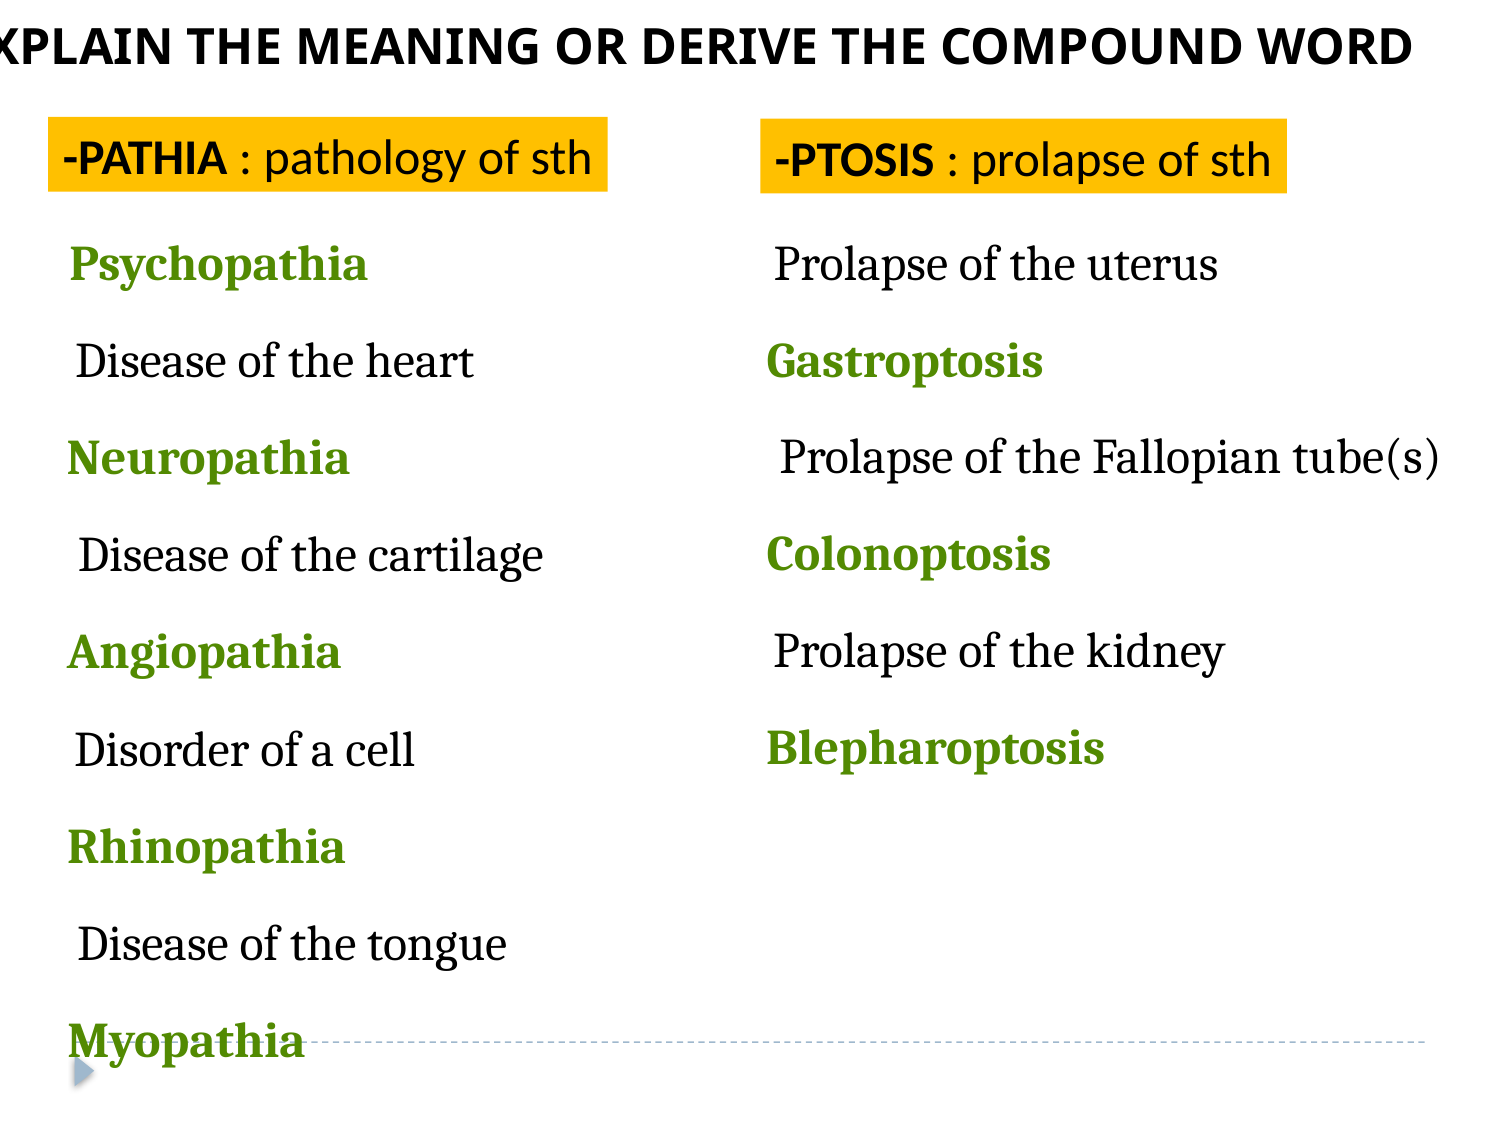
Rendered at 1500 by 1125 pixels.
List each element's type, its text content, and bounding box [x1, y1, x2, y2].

text_box Disease of the heart [60, 320, 490, 395]
text_box Prolapse of the Fallopian tube(s) [764, 416, 1457, 492]
text_box Psychopathia [54, 222, 384, 298]
text_box Rhinopathia [52, 805, 362, 881]
text_box Prolapse of the kidney [758, 610, 1241, 685]
text_box Neuropathia [51, 417, 366, 492]
text_box Disorder of a cell [59, 708, 431, 784]
text_box Angiopathia [52, 611, 358, 687]
text_box Gastroptosis [751, 319, 1059, 395]
text_box Prolapse of the uterus [758, 222, 1234, 298]
text_box Myopathia [52, 1000, 321, 1075]
text_box Colonoptosis [751, 513, 1067, 589]
text_box -PTOSIS : prolapse of sth [760, 118, 1287, 194]
text_box EXPLAIN THE MEANING OR DERIVE THE COMPOUND WORD [0, 7, 1430, 82]
text_box -PATHIA : pathology of sth [48, 116, 608, 192]
text_box Blepharoptosis [751, 707, 1121, 782]
text_box Disease of the cartilage [63, 514, 559, 590]
text_box Disease of the tongue [62, 902, 523, 978]
